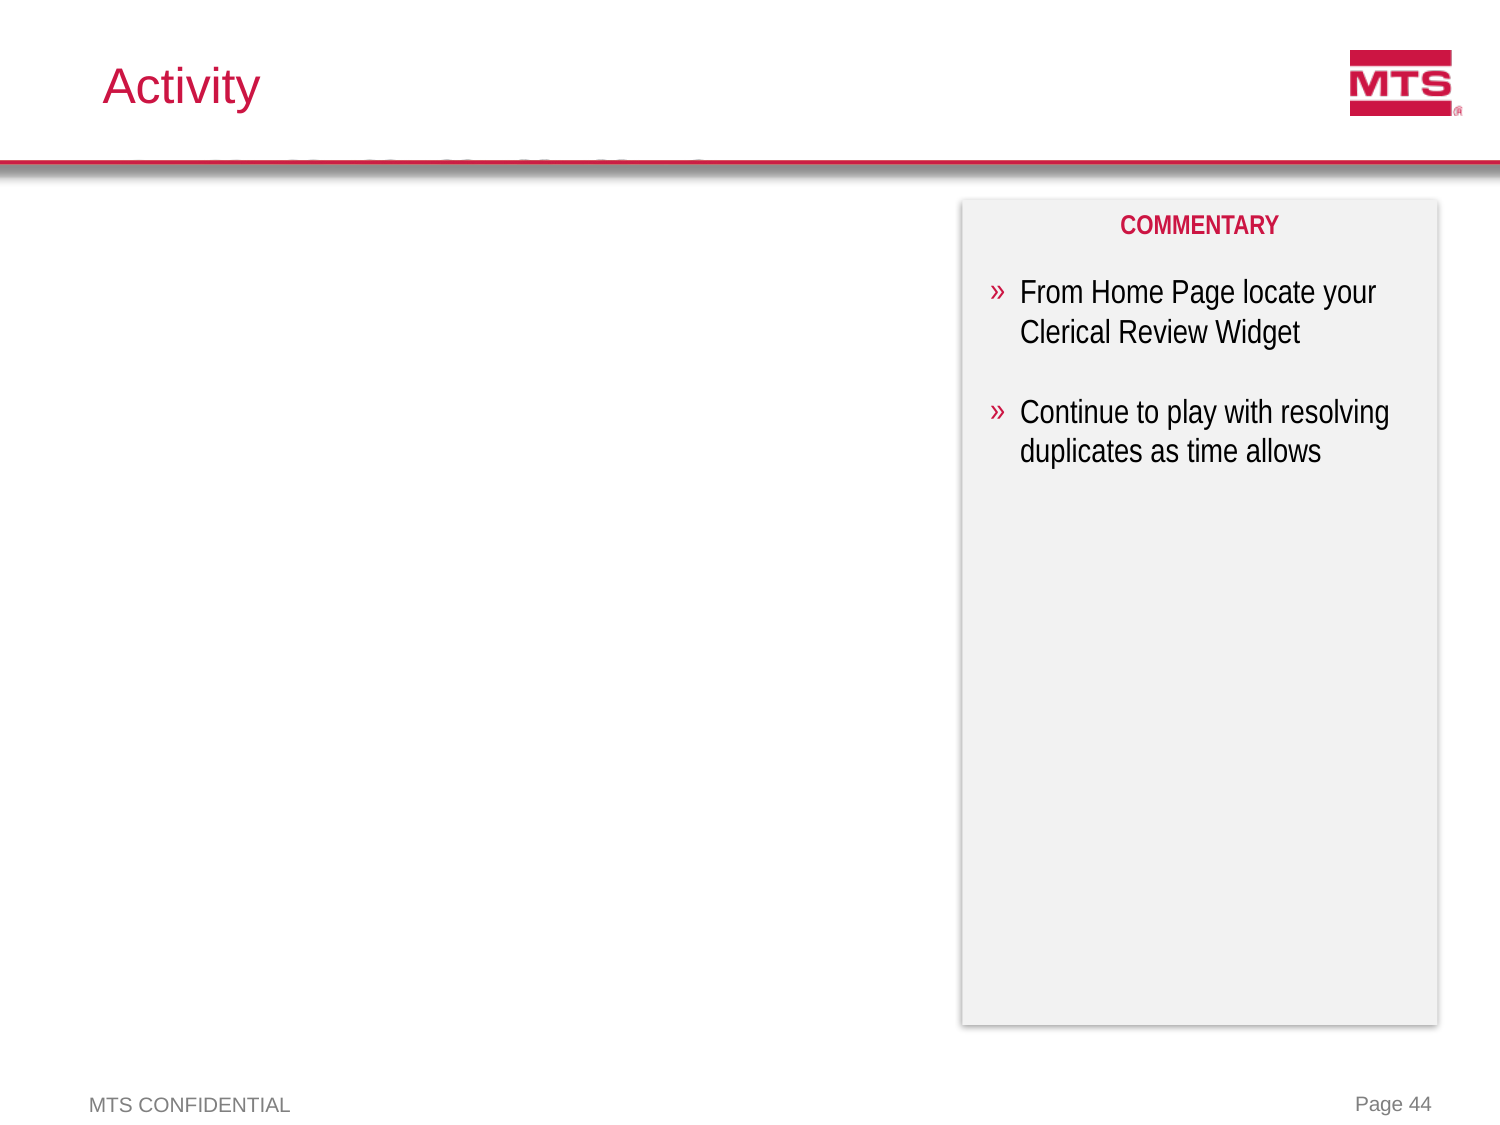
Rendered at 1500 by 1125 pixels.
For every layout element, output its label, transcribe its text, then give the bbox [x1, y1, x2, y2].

title Activity [87, 12, 1206, 155]
picture [0, 159, 1500, 188]
list From Home Page locate your Clerical Review Widget Continue to play with resolving duplicates as time allows [975, 262, 1413, 888]
